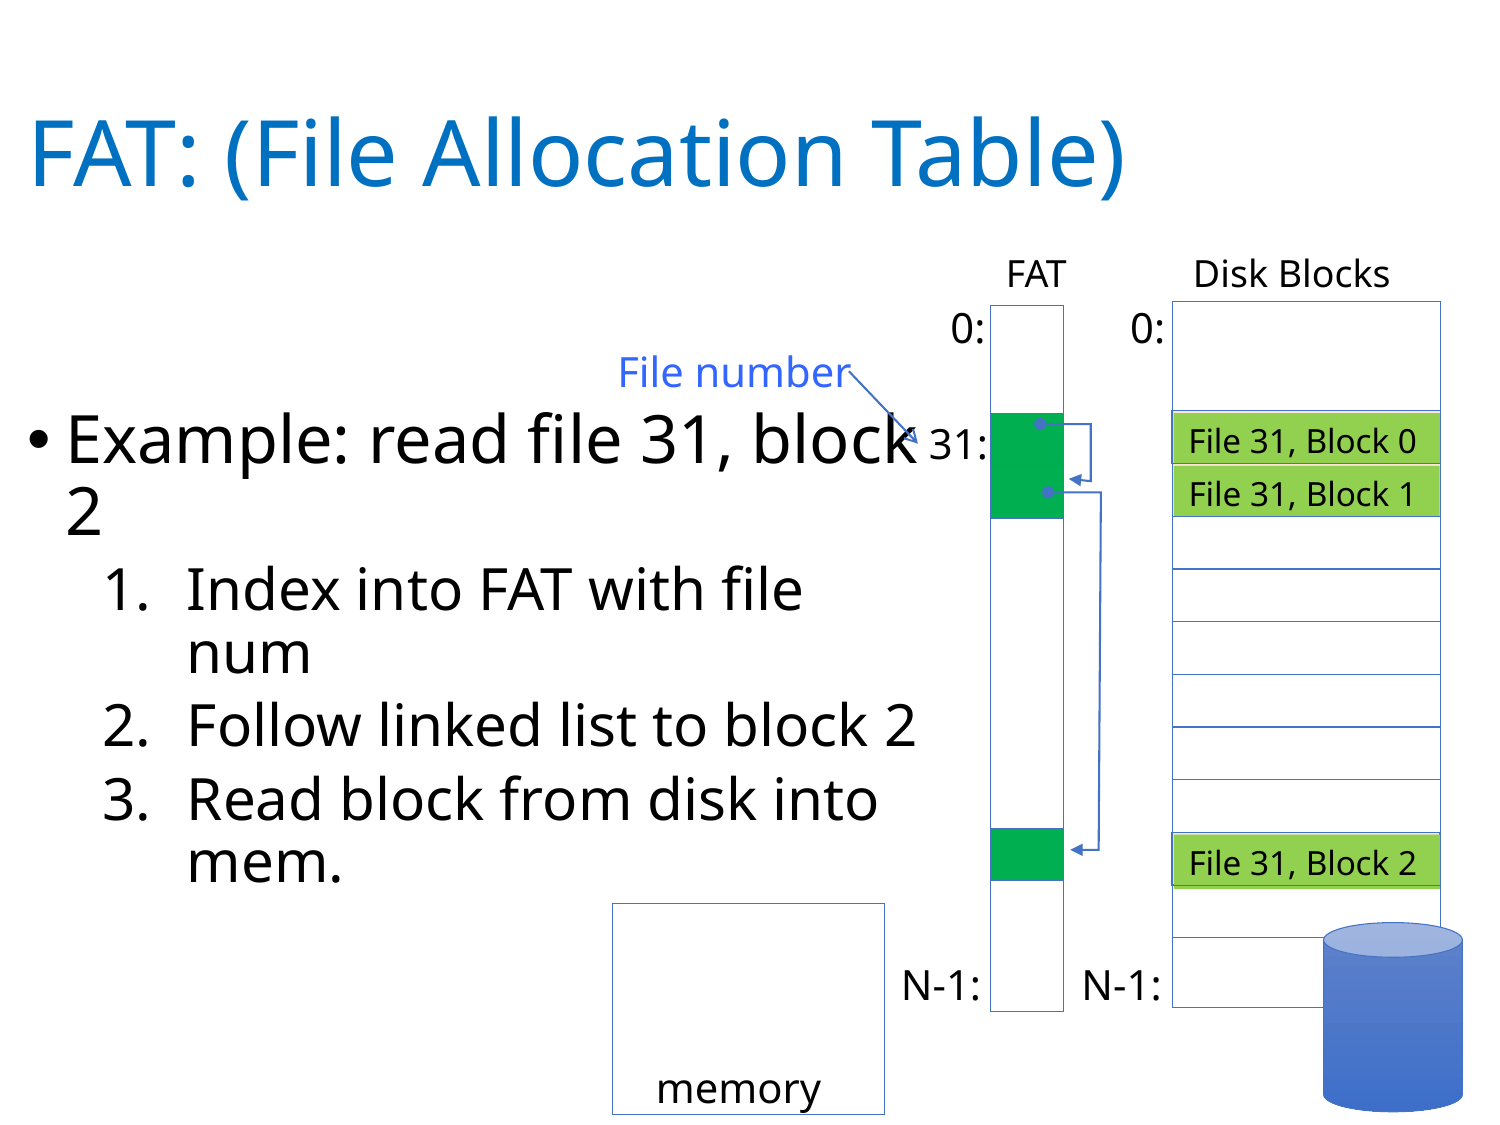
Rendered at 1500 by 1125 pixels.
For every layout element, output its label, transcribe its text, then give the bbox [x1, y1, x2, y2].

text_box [990, 424, 1091, 492]
text_box FAT [991, 242, 1082, 303]
text_box N-1: [1066, 951, 1180, 1016]
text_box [1171, 832, 1441, 891]
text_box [1172, 463, 1441, 522]
text_box 0: [935, 294, 1001, 359]
text_box [1000, 305, 1064, 424]
text_box [1172, 301, 1441, 410]
text_box [1172, 522, 1441, 832]
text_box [1172, 410, 1441, 463]
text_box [608, 338, 1000, 476]
text_box N-1: [886, 951, 996, 1016]
list Example: read file 31, block 2 Index into FAT with file num Follow linked list to block 2 Read block from disk into mem. [12, 242, 938, 1055]
text_box 0: [1115, 294, 1186, 359]
title FAT: (File Allocation Table) [12, 61, 1500, 253]
text_box [1322, 922, 1463, 1113]
text_box [1172, 891, 1441, 1008]
text_box [990, 881, 1064, 1012]
text_box Disk Blocks [1178, 242, 1435, 301]
text_box memory [641, 1054, 836, 1120]
text_box [612, 903, 885, 1115]
text_box +4 GB [1325, 924, 1461, 956]
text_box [990, 492, 1101, 881]
